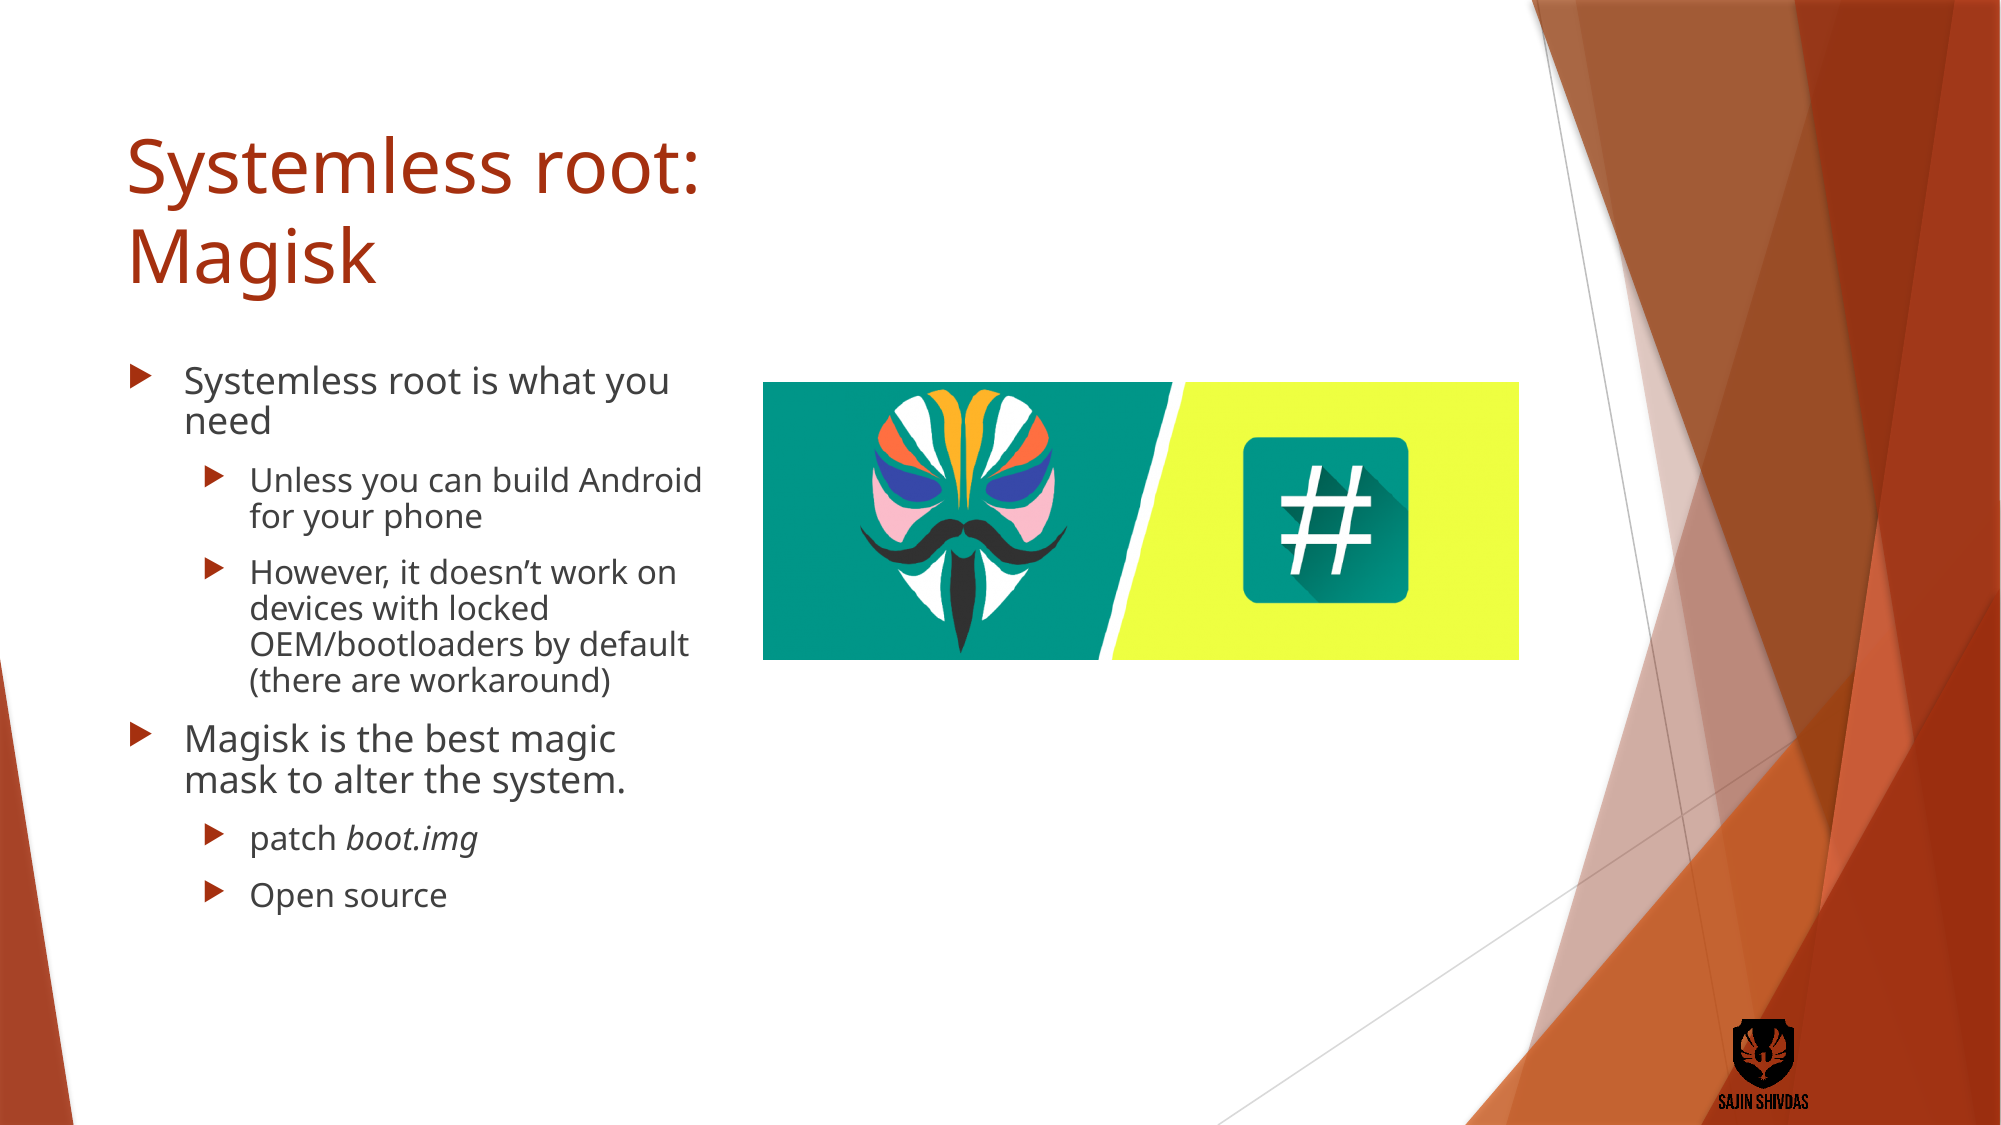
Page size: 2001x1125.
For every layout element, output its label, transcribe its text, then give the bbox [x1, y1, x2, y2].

picture [1708, 1009, 1821, 1121]
title Systemless root: Magisk [111, 99, 723, 317]
picture [762, 381, 1519, 661]
list Systemless root is what you need Unless you can build Android for your phone However, it doesn’t work on devices with locked OEM/bootloaders by default (there are workaround) Magisk is the best magic mask to alter the system. patch boot.img Open source [112, 354, 723, 939]
